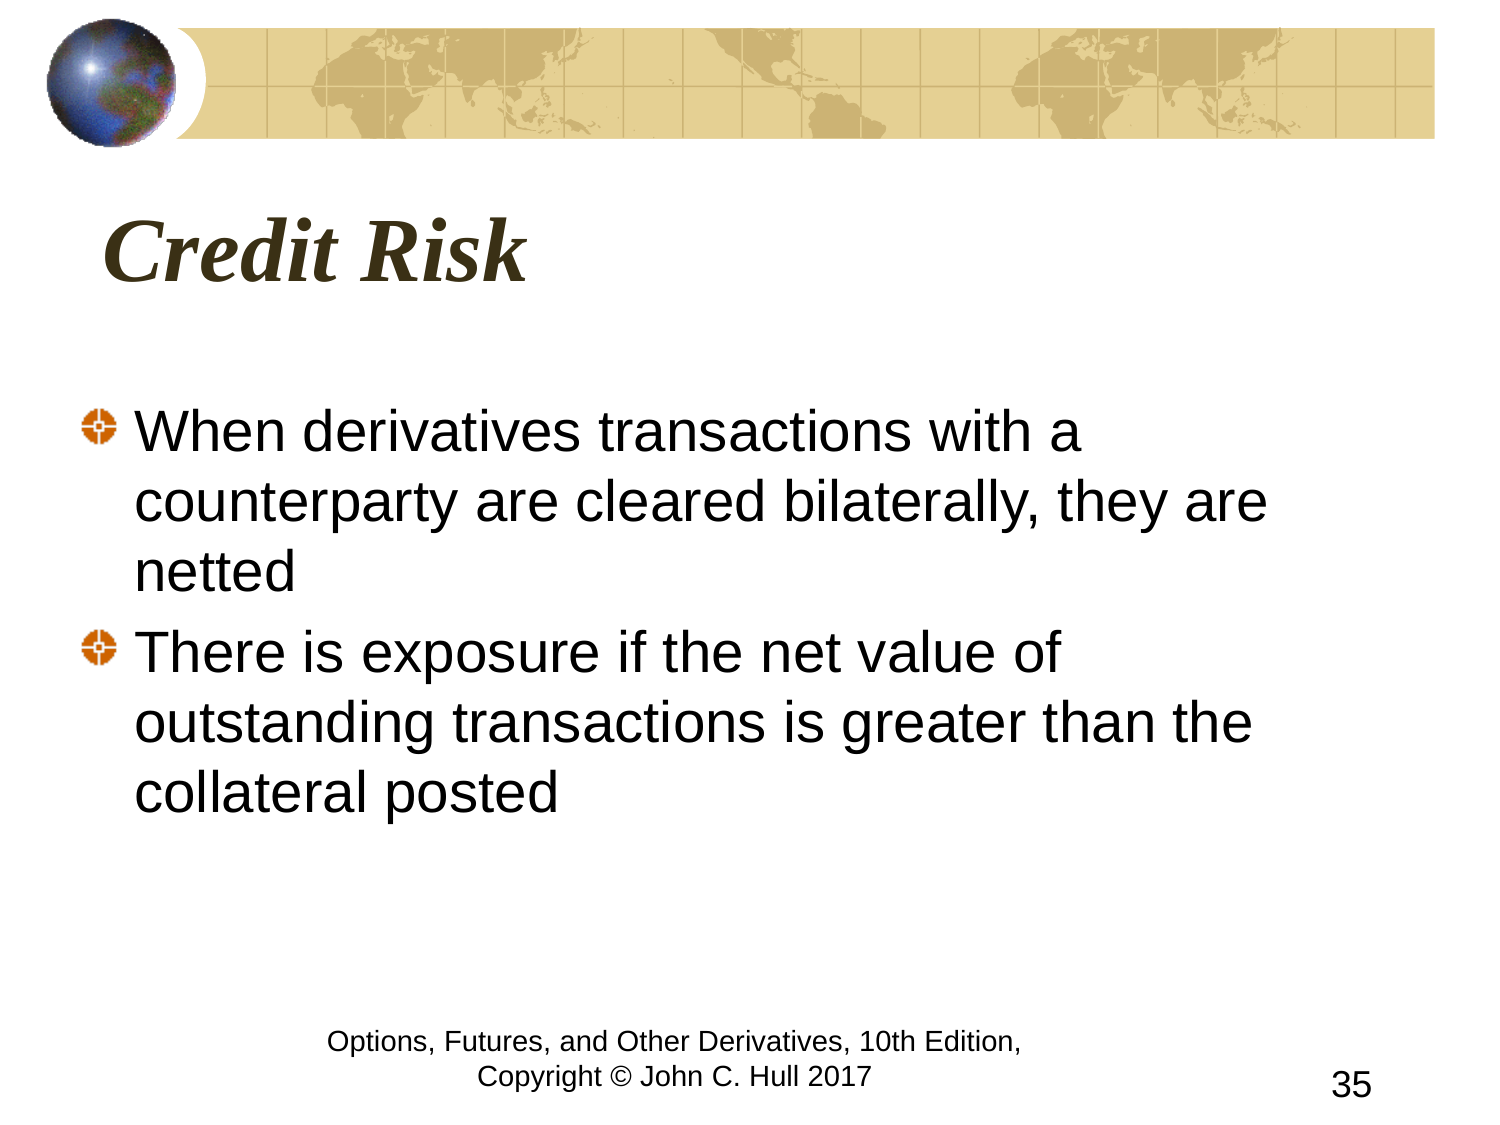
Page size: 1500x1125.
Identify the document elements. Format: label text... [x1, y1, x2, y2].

picture [78, 407, 119, 449]
slide_number 35 [1074, 1037, 1388, 1113]
footer Options, Futures, and Other Derivatives, 10th Edition, Copyright © John C. Hull 2017 [262, 1024, 1088, 1101]
picture [42, 14, 190, 151]
title Credit Risk [87, 138, 1363, 351]
list When derivatives transactions with a counterparty are cleared bilaterally, they are netted There is exposure if the net value of outstanding transactions is greater than the collateral posted [63, 385, 1388, 957]
picture [78, 628, 119, 670]
